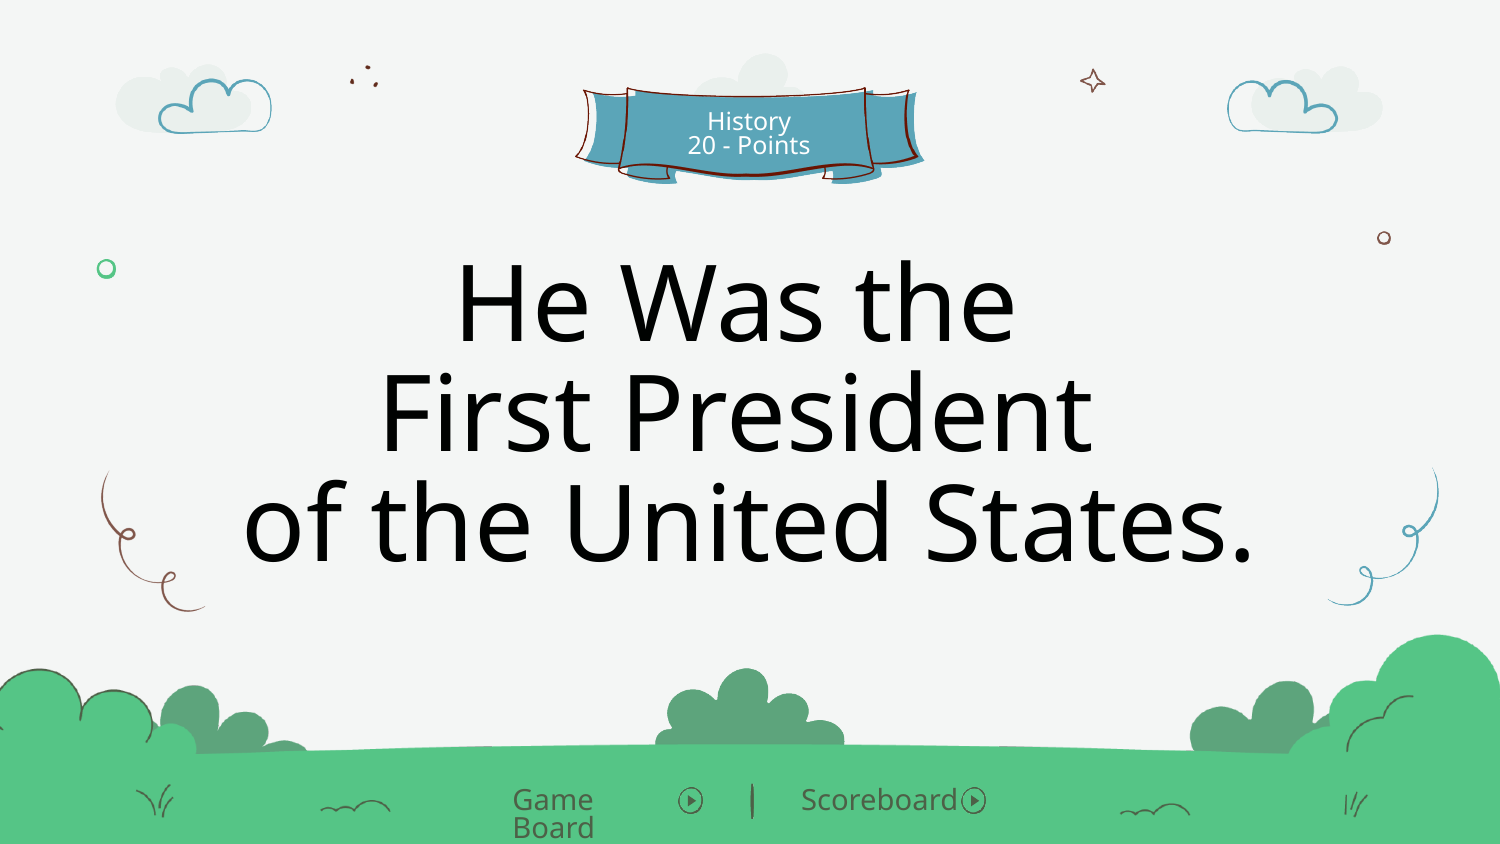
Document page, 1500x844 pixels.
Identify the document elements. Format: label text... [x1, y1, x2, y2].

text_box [0, 633, 1500, 844]
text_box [678, 787, 703, 814]
text_box He Was the First President of the United States. [165, 254, 1334, 583]
picture [352, 65, 380, 90]
picture [99, 463, 206, 619]
picture [1377, 231, 1391, 246]
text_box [573, 86, 925, 184]
picture [1079, 68, 1106, 94]
picture [96, 259, 116, 279]
picture [1326, 467, 1440, 606]
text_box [115, 52, 1383, 134]
picture [749, 783, 754, 819]
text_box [961, 787, 986, 814]
